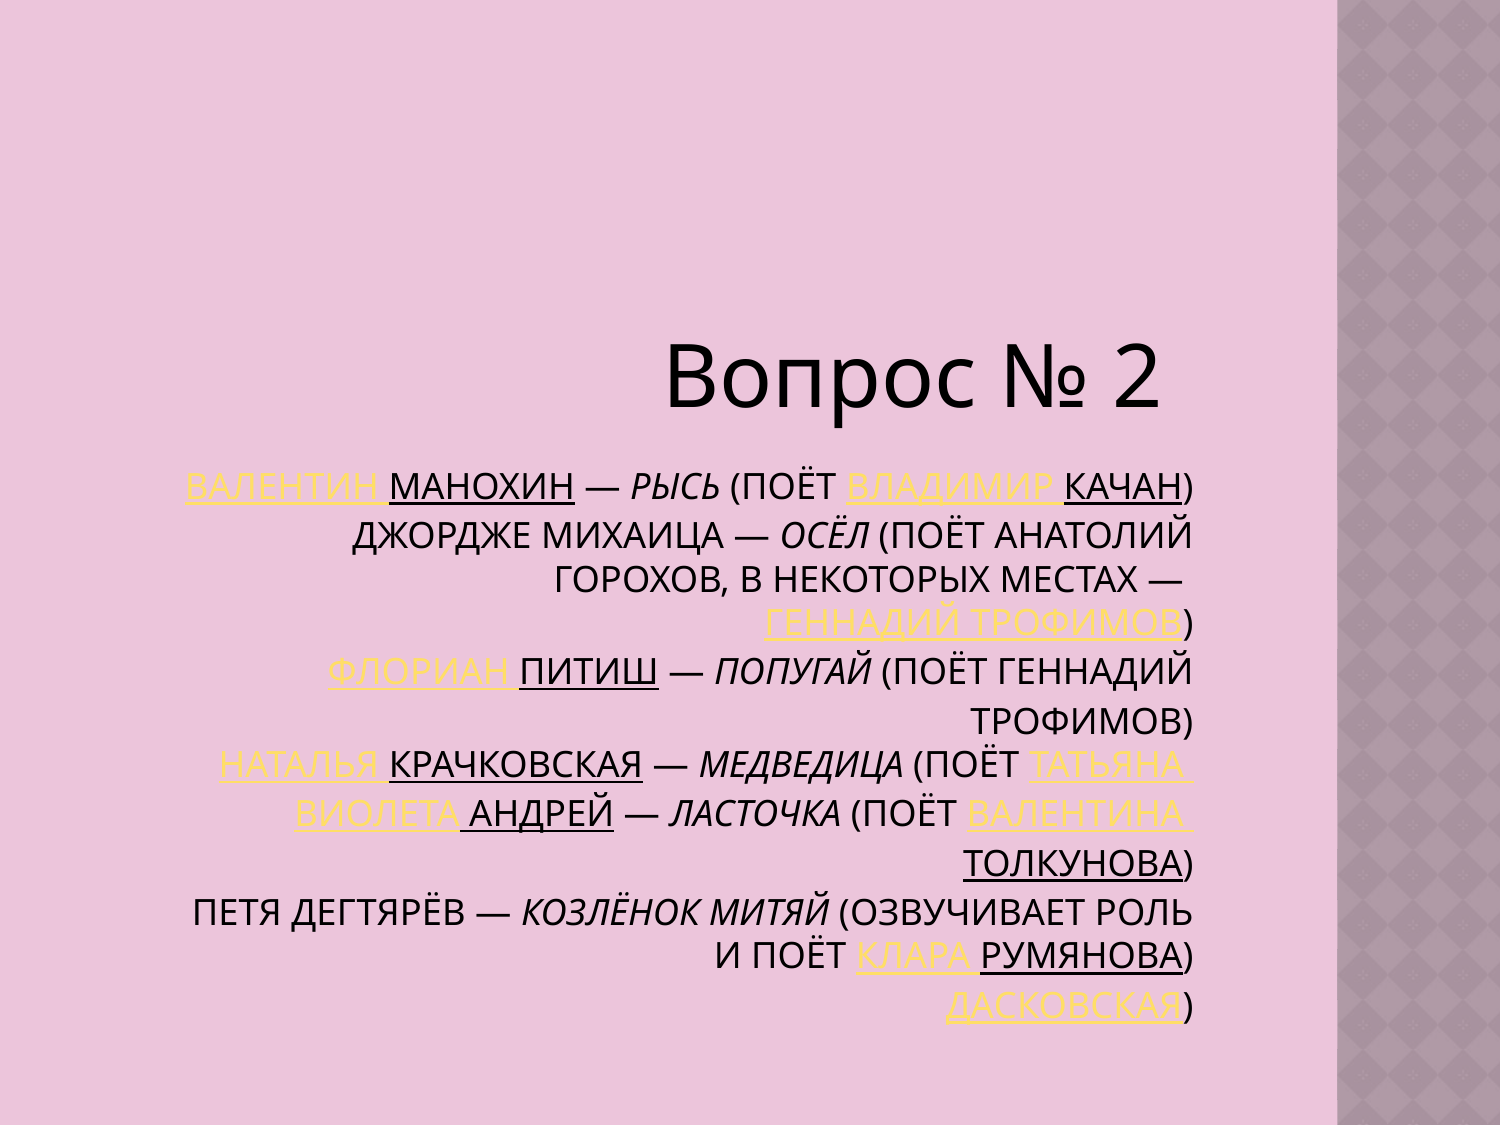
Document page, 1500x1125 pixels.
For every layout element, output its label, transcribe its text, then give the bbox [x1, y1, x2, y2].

list Вопрос № 2 [174, 312, 1202, 435]
title Валентин Манохин — Рысь (поёт Владимир Качан) Джордже Михаица — Осёл (поёт Анатолий Горохов, в некоторых местах — Геннадий Трофимов) Флориан Питиш — Попугай (поёт Геннадий Трофимов) Наталья Крачковская — Медведица (поёт Татьяна Виолета Андрей — Ласточка (поёт Валентина Толкунова) Петя Дегтярёв — козлёнок Митяй (озвучивает роль и поёт Клара Румянова) Дасковская) [174, 462, 1202, 1079]
